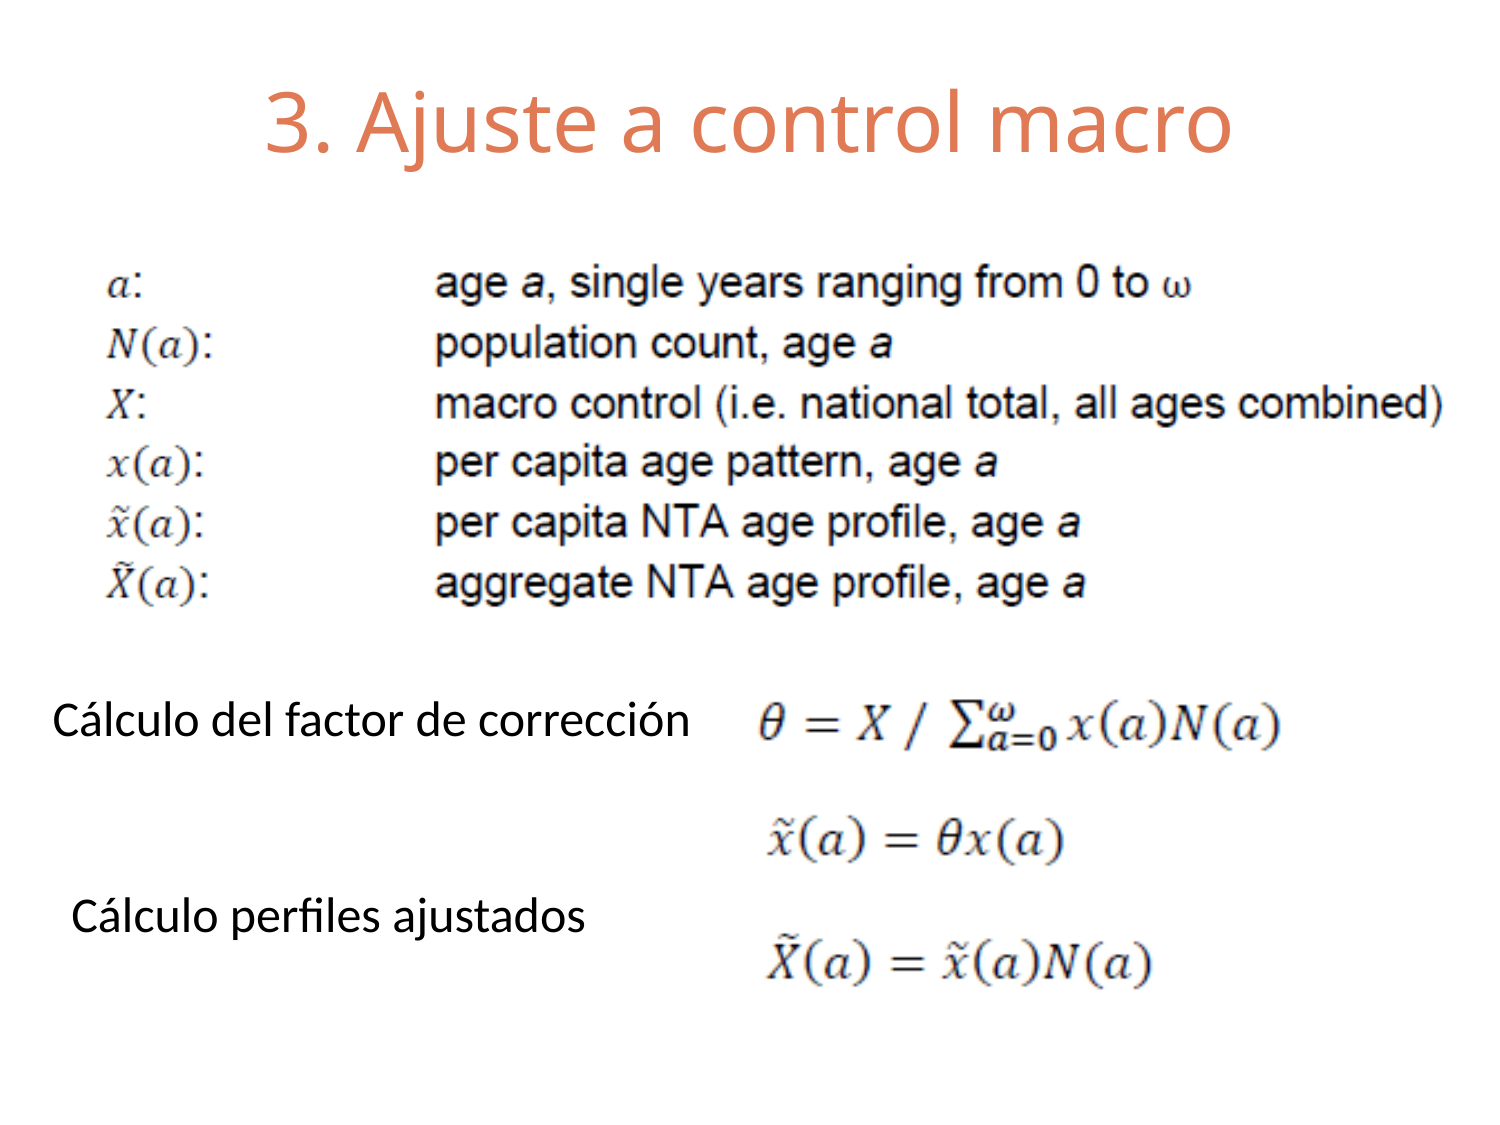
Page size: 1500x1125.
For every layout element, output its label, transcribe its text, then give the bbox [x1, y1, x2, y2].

text_box Cálculo perfiles ajustados [56, 875, 601, 951]
picture [75, 241, 1460, 1016]
text_box Cálculo del factor de corrección [37, 678, 707, 754]
title 3. Ajuste a control macro [75, 54, 1425, 185]
